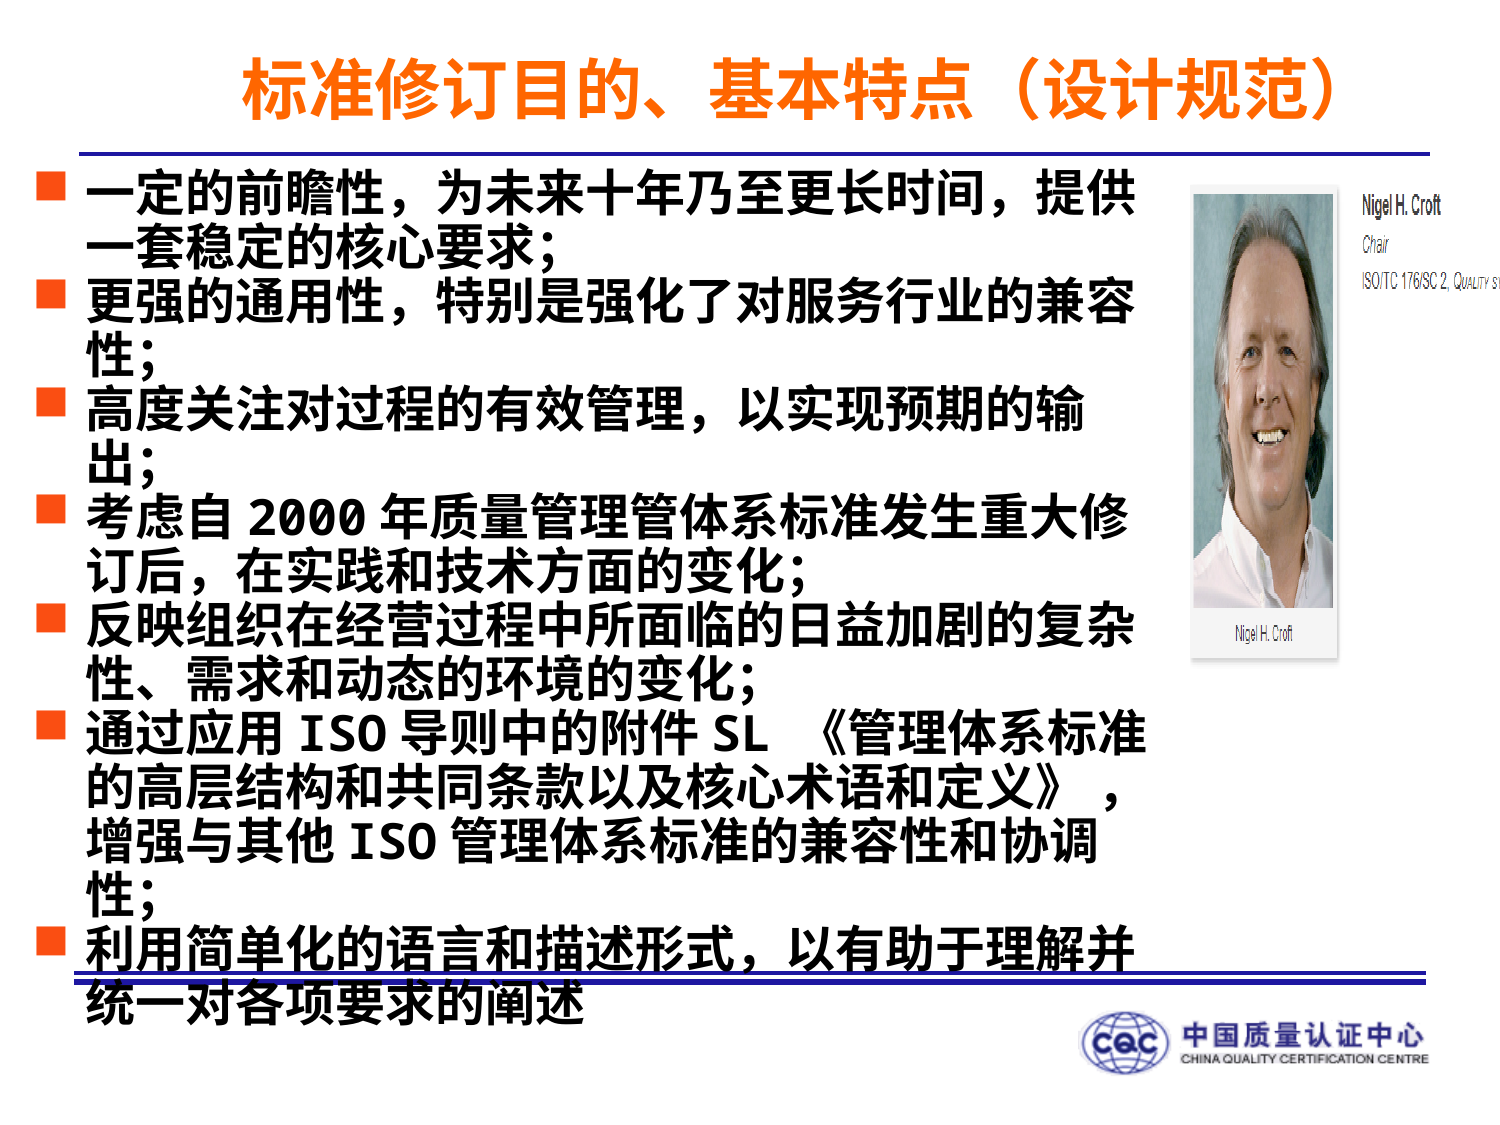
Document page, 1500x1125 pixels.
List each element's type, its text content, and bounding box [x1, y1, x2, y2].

picture [1078, 1009, 1433, 1078]
list 一定的前瞻性，为未来十年乃至更长时间，提供一套稳定的核心要求； 更强的通用性，特别是强化了对服务行业的兼容性； 高度关注对过程的有效管理，以实现预期的输出； 考虑自2000年质量管理管体系标准发生重大修订后，在实践和技术方面的变化； 反映组织在经营过程中所面临的日益加剧的复杂性、需求和动态的环境的变化； 通过应用ISO导则中的附件SL 《管理体系标准的高层结构和共同条款以及核心术语和定义》 ，增强与其他ISO管理体系标准的兼容性和协调性； 利用简单化的语言和描述形式，以有助于理解并统一对各项要求的阐述 [0, 160, 1188, 1000]
title 标准修订目的、基本特点（设计规范） [17, 45, 1483, 142]
picture [1186, 184, 1500, 669]
